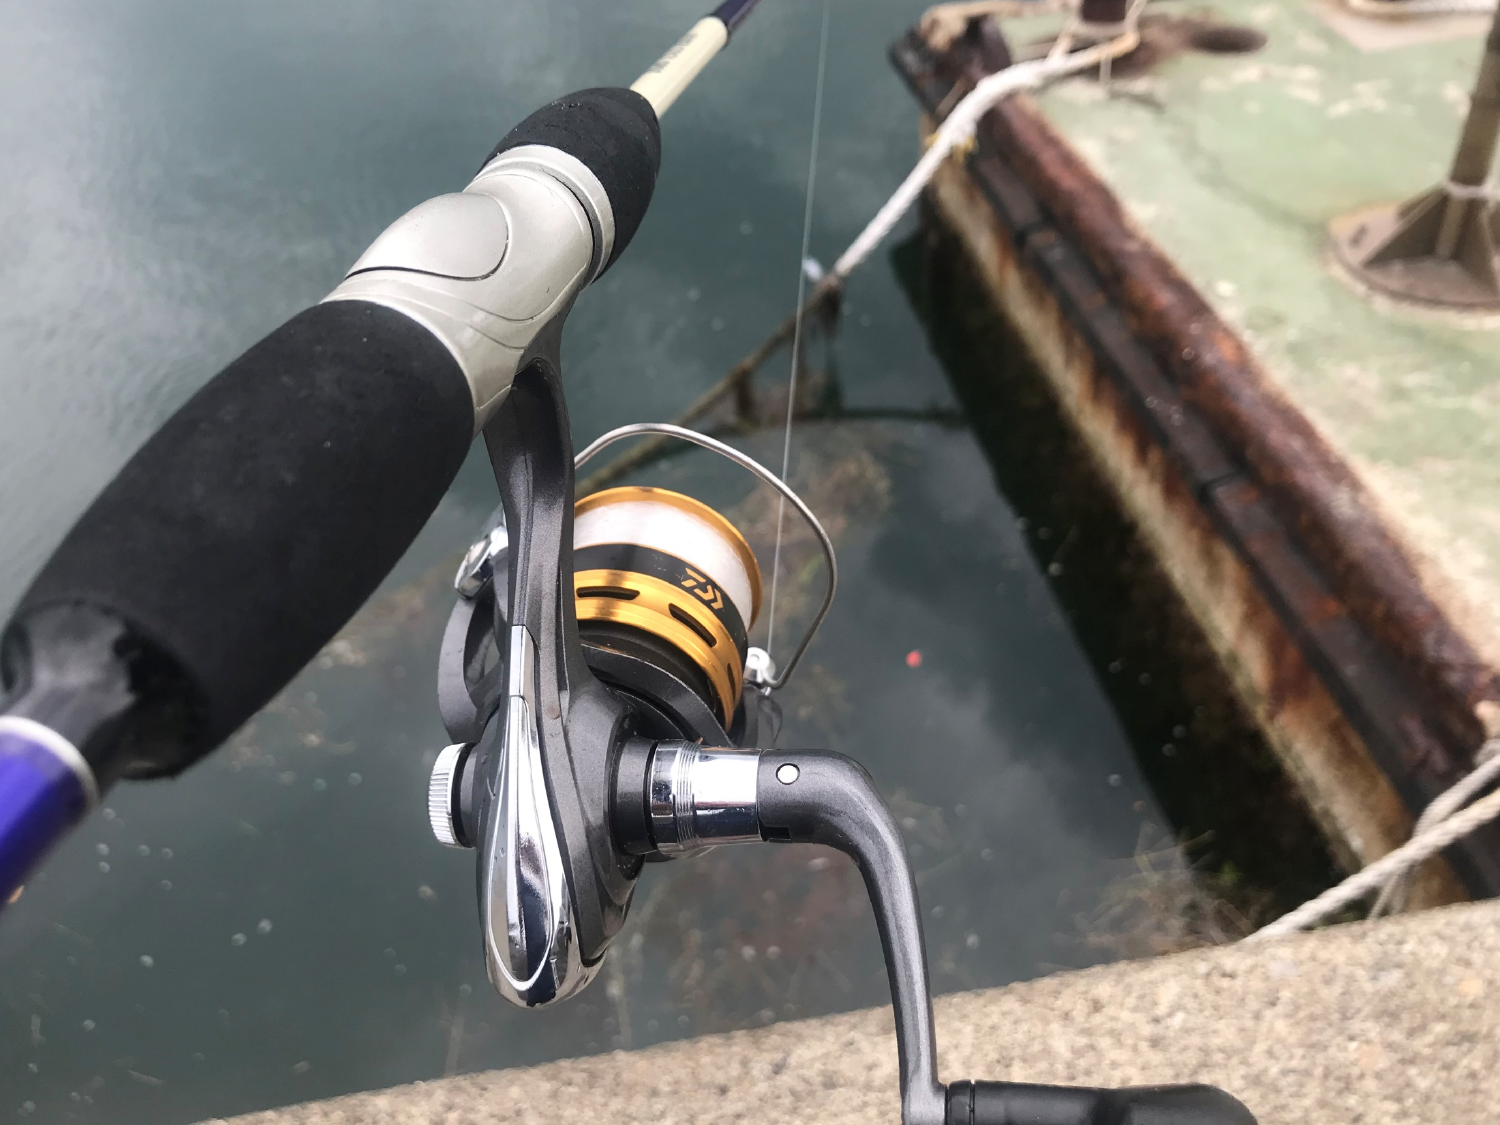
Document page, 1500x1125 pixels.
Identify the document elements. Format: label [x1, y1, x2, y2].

list [0, 0, 1500, 1125]
